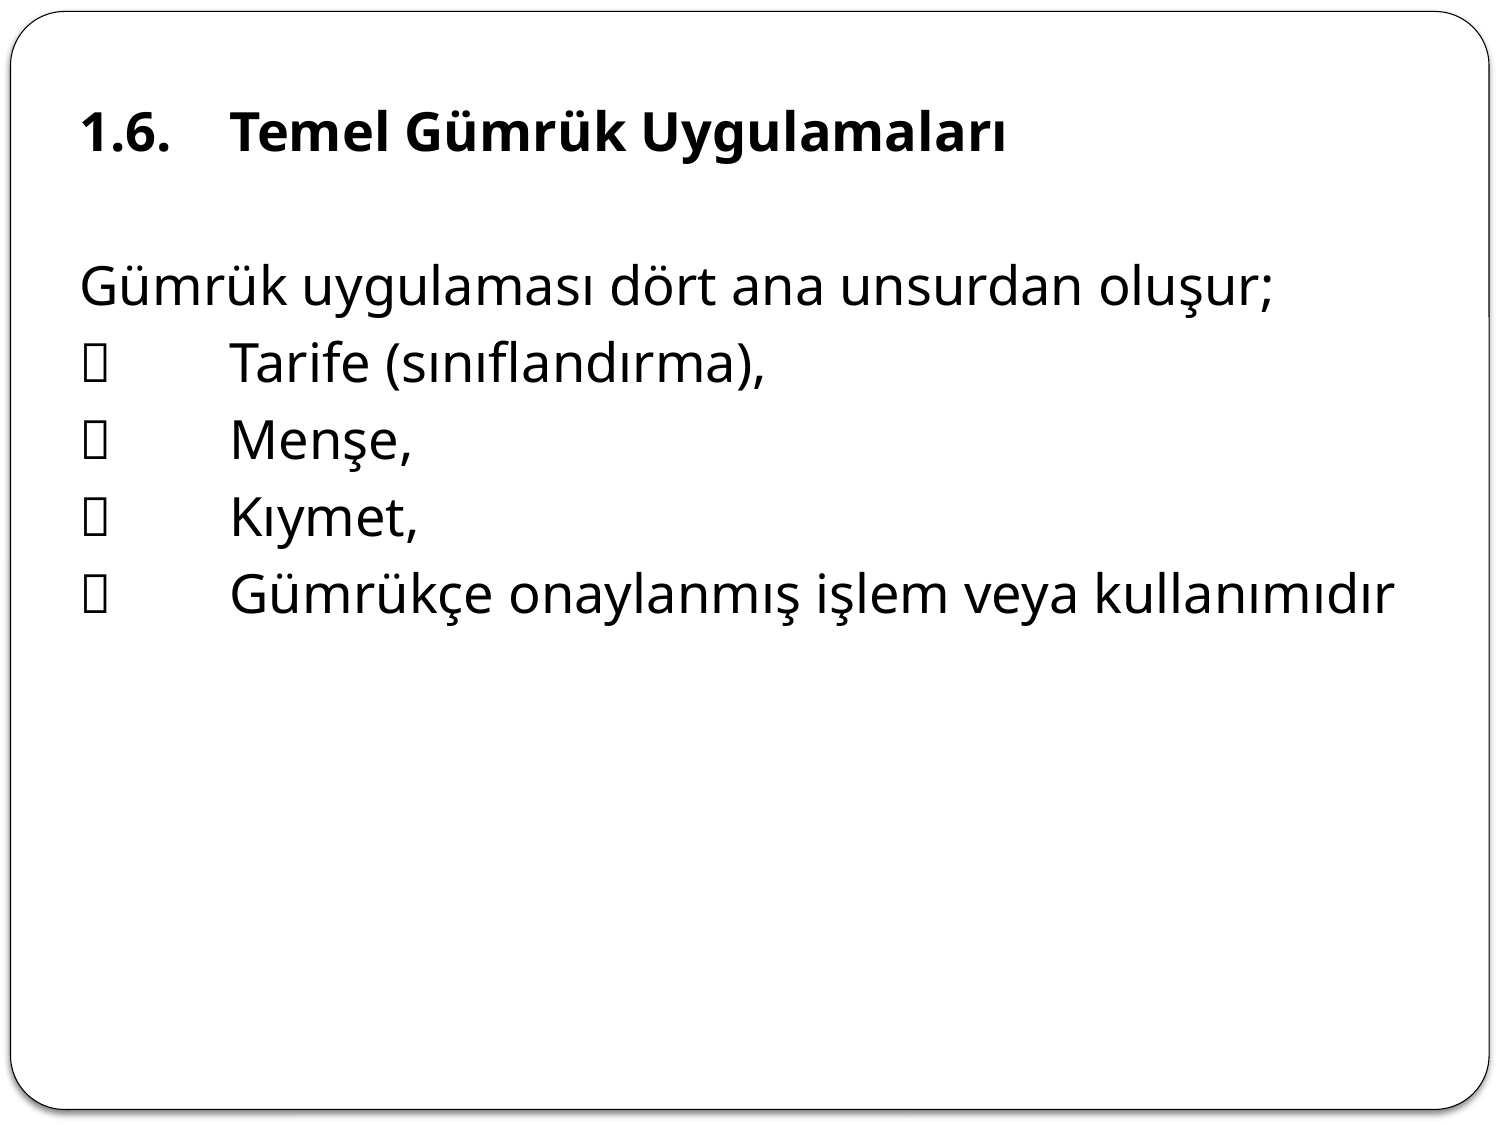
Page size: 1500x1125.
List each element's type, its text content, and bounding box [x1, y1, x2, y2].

list 1.6. Temel Gümrük Uygulamaları Gümrük uygulaması dört ana unsurdan oluşur;  Tarife (sınıflandırma),  Menşe,  Kıymet,  Gümrükçe onaylanmış işlem veya kullanımıdır [64, 90, 1425, 988]
